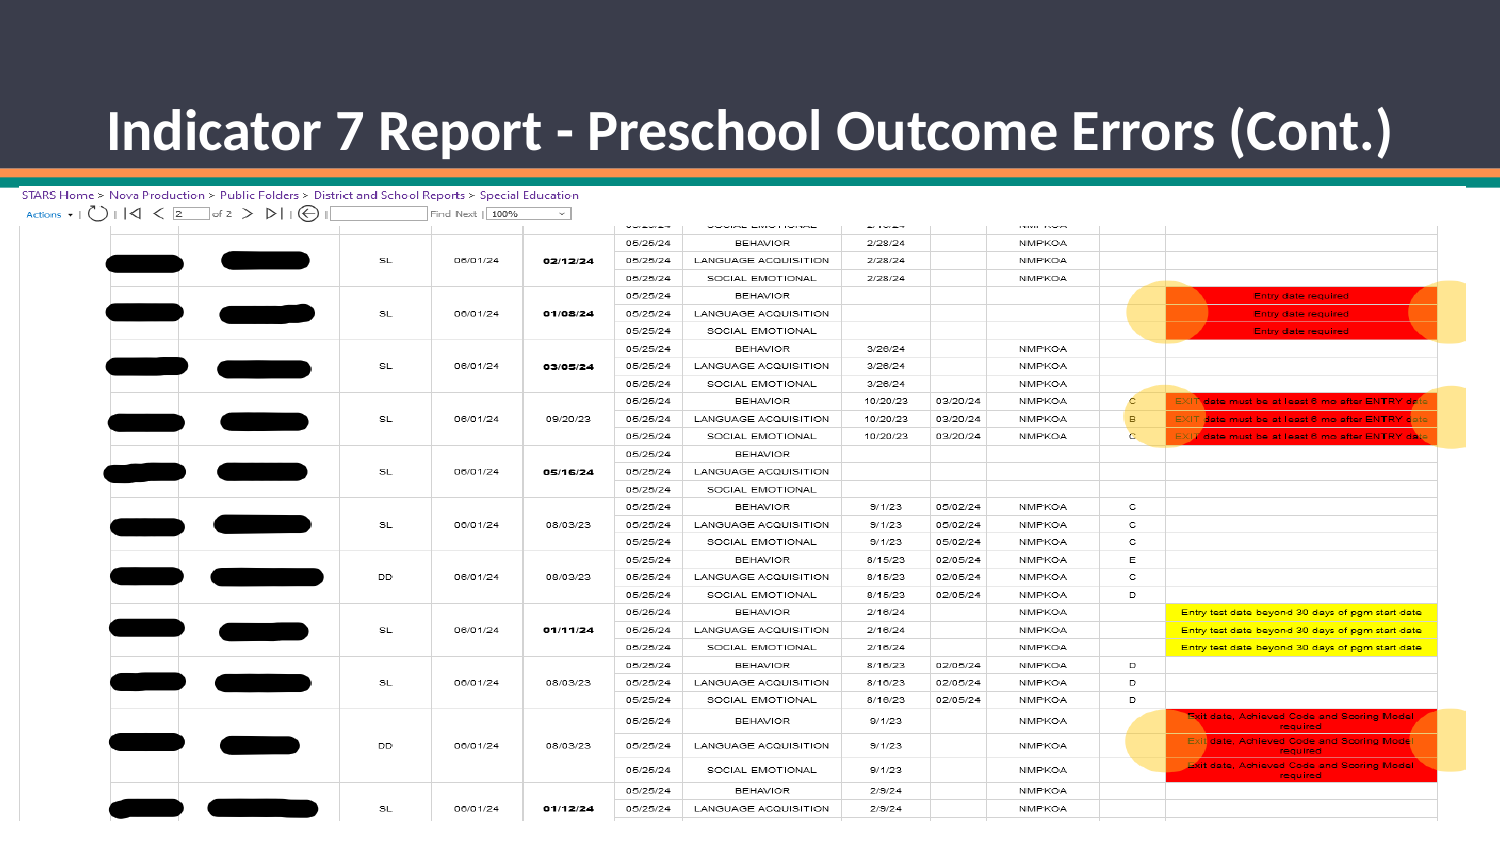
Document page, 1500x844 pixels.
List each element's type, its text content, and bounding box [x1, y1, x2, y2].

title Indicator 7 Report - Preschool Outcome Errors (Cont.) [0, 40, 1500, 169]
picture [18, 185, 1466, 821]
